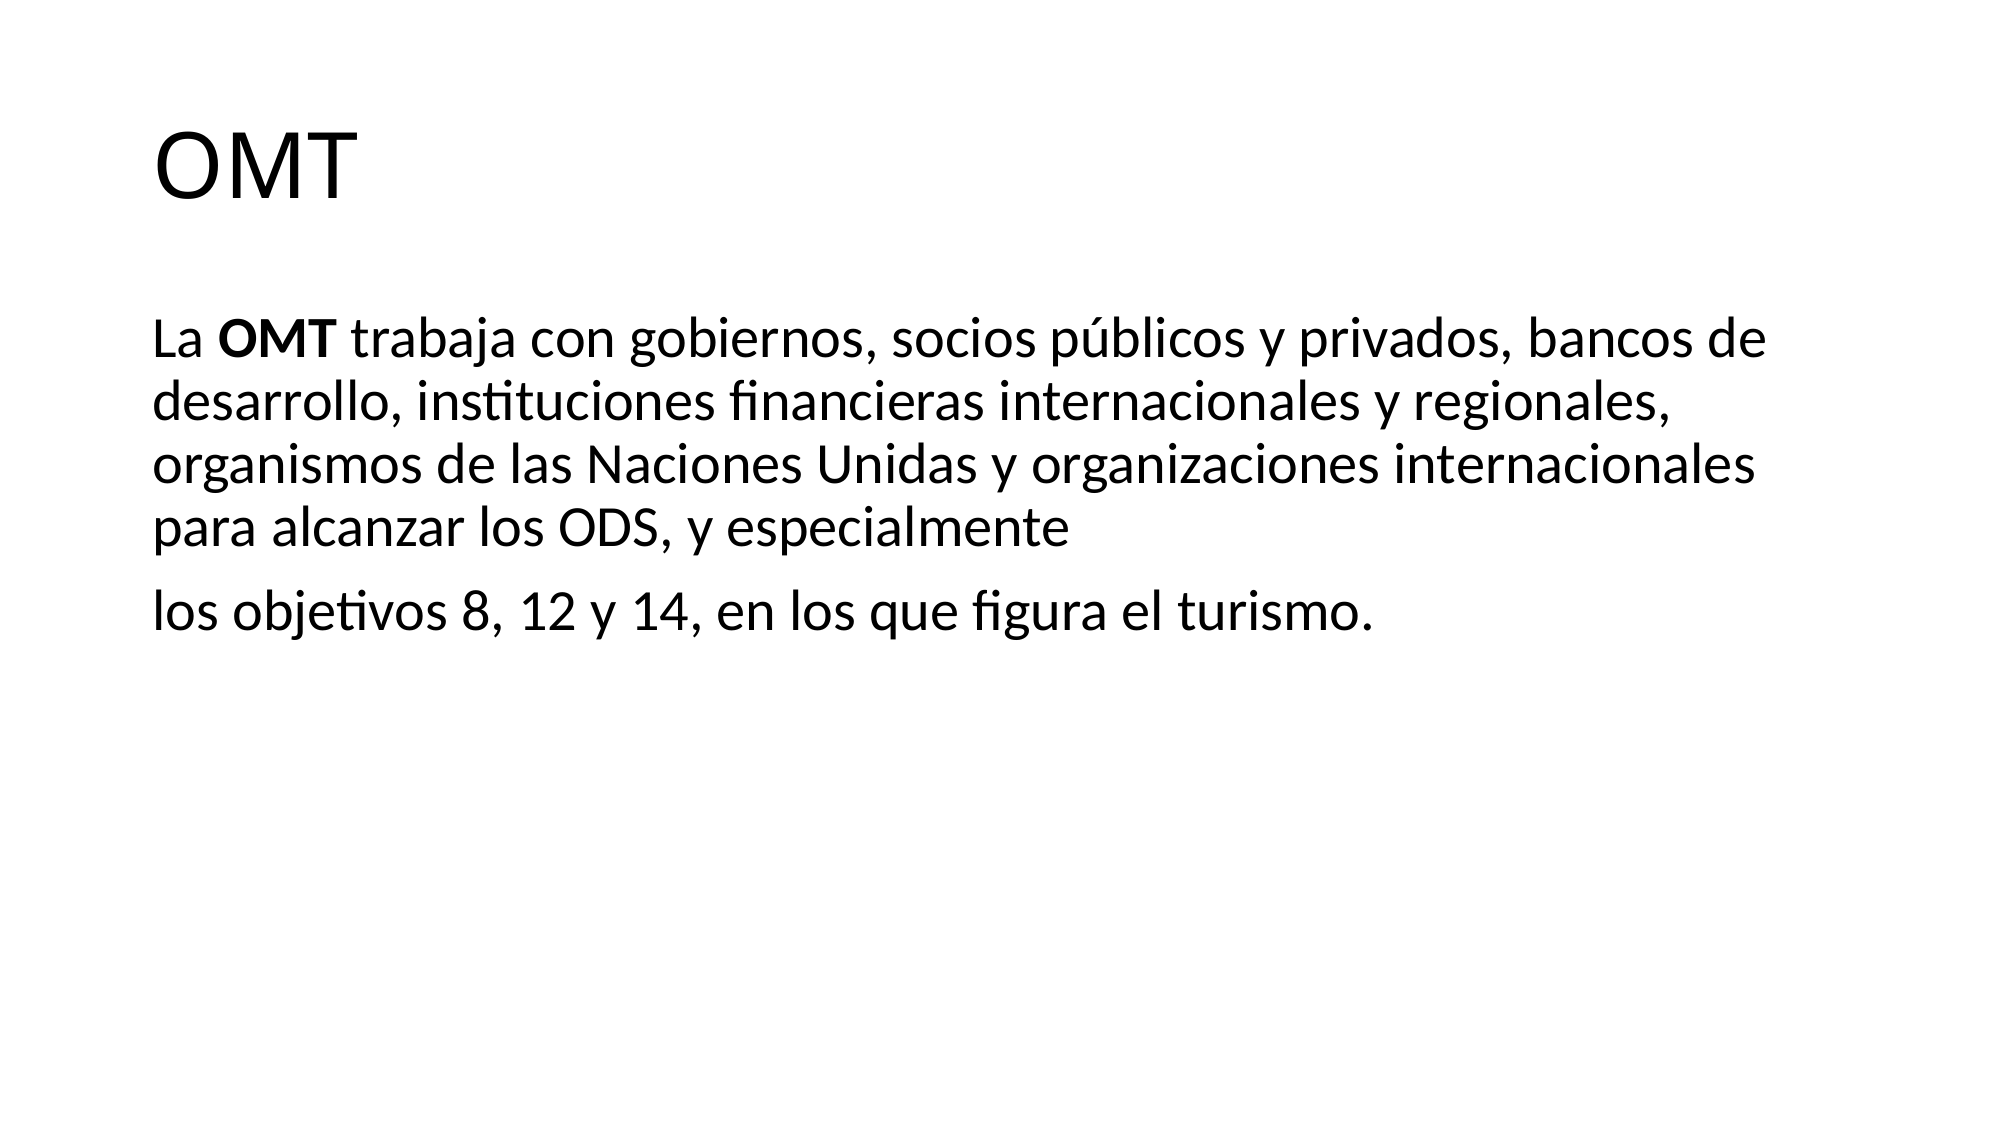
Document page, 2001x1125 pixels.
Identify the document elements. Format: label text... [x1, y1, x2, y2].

list La OMT trabaja con gobiernos, socios públicos y privados, bancos de desarrollo, instituciones financieras internacionales y regionales, organismos de las Naciones Unidas y organizaciones internacionales para alcanzar los ODS, y especialmente los objetivos 8, 12 y 14, en los que figura el turismo. [137, 299, 1863, 1014]
title OMT [137, 59, 1863, 278]
